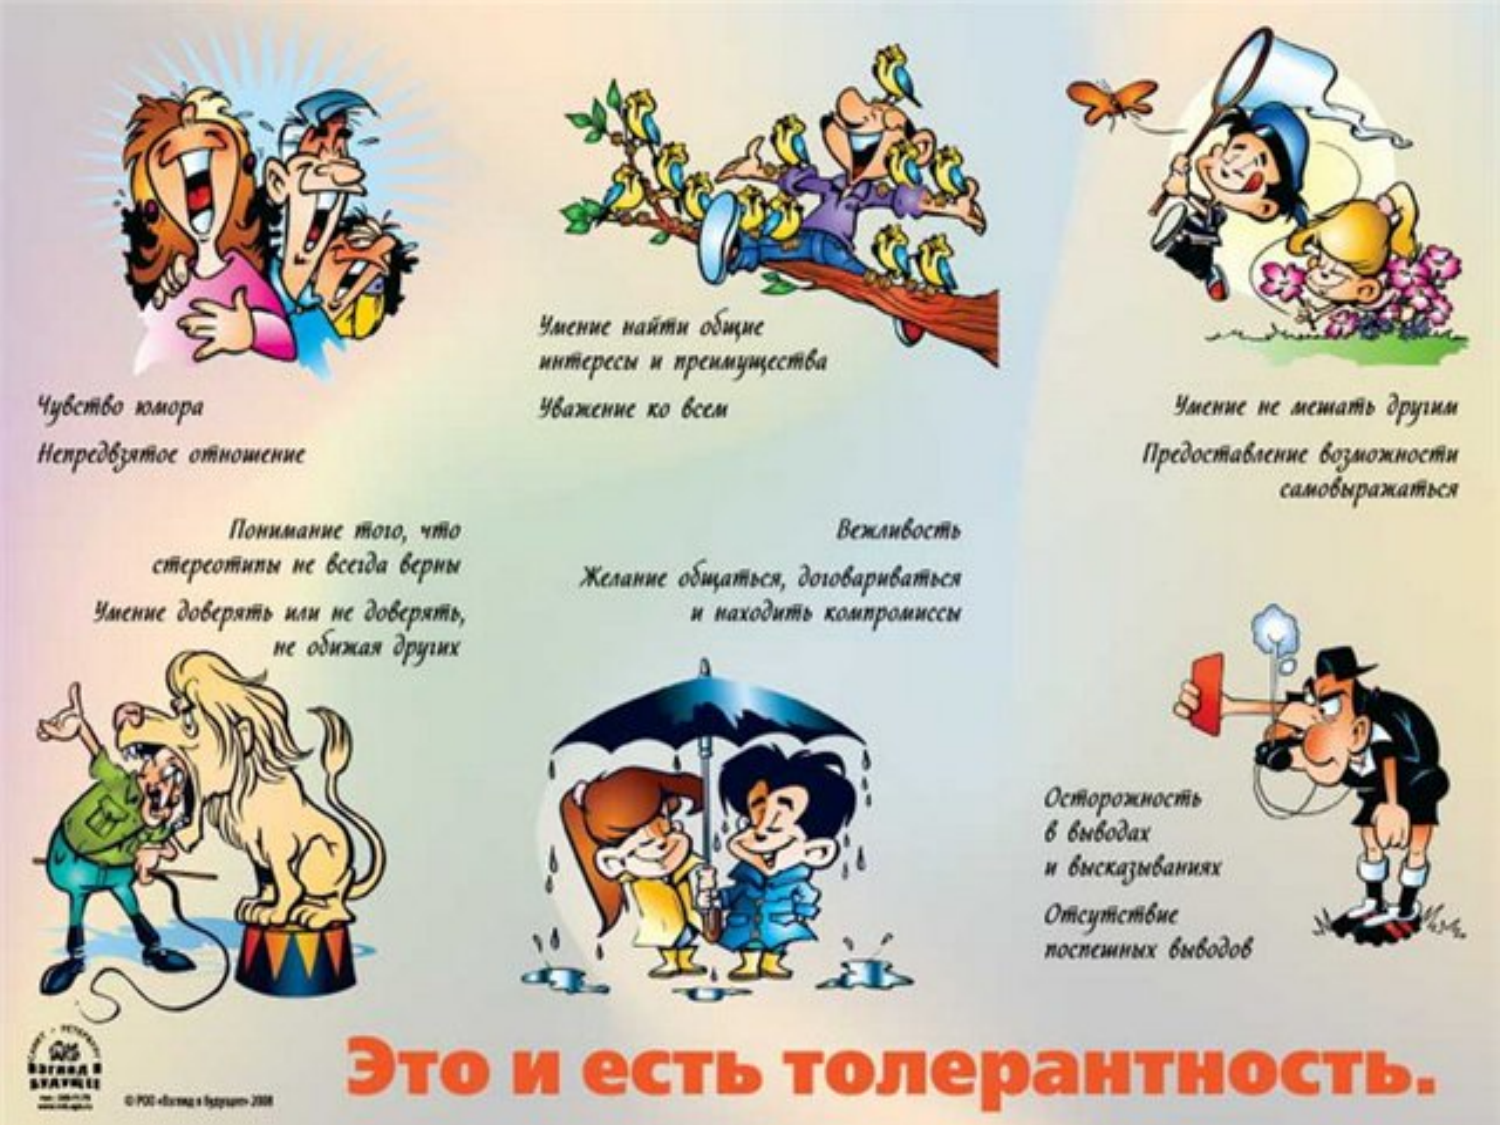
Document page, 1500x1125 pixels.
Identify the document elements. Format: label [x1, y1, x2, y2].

list [0, 0, 1500, 1125]
